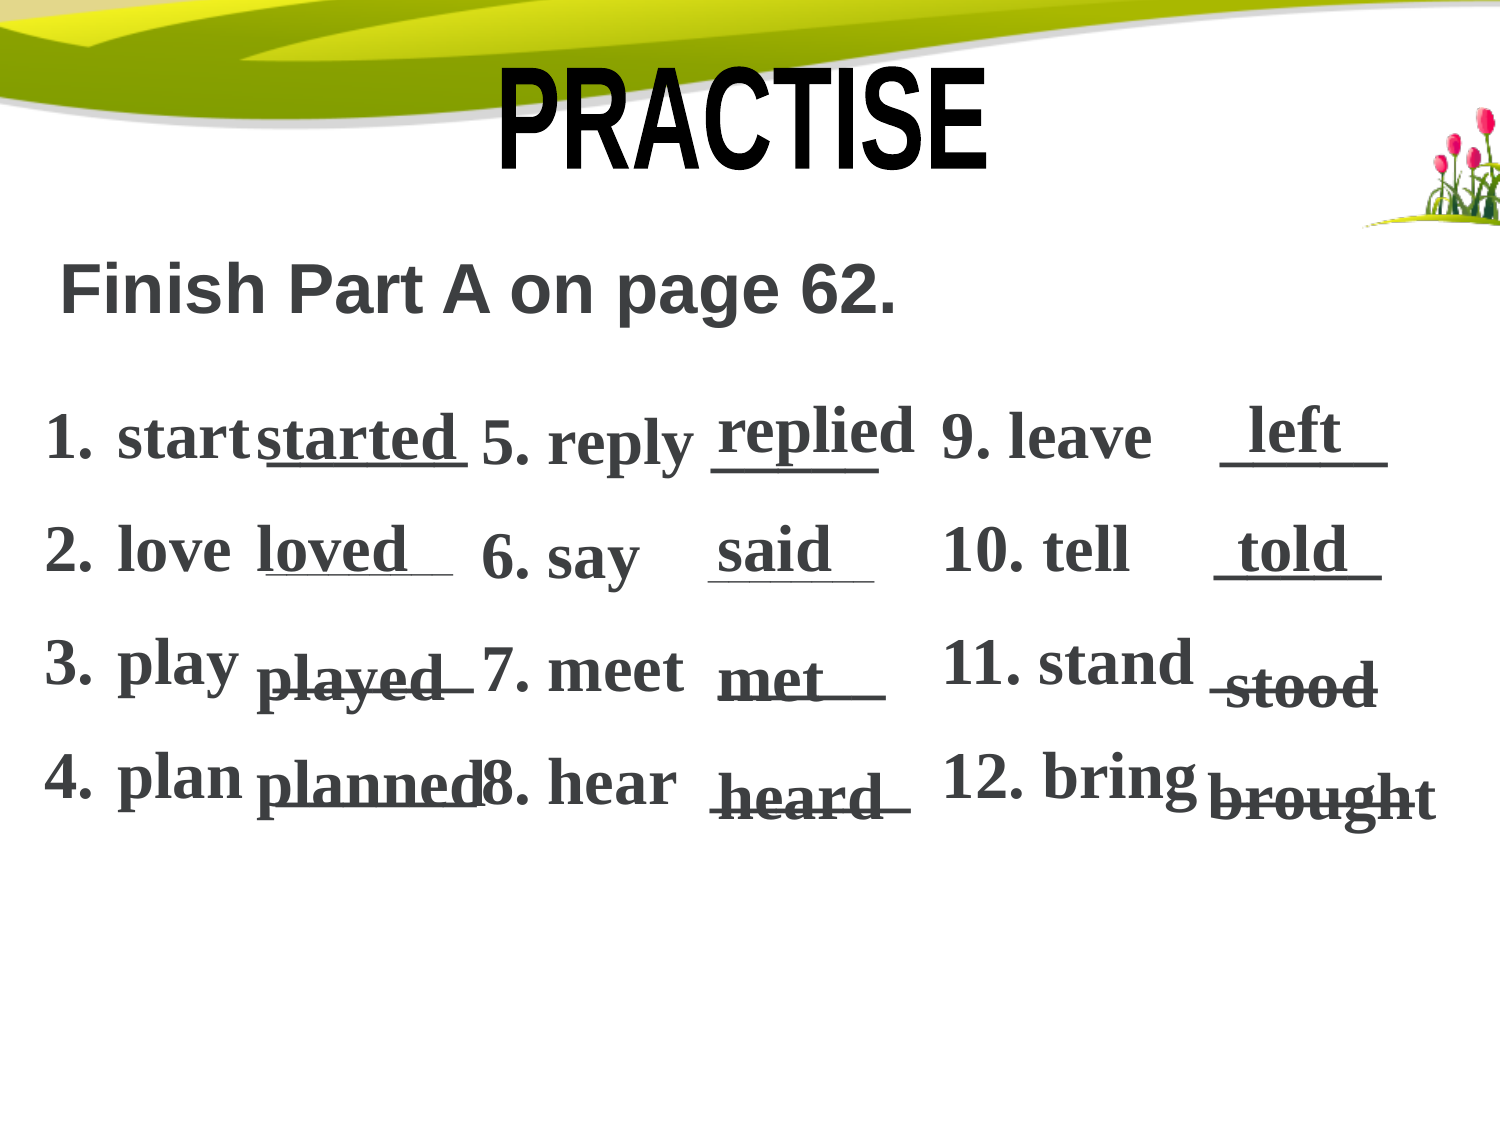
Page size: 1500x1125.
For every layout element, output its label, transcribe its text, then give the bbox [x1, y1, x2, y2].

text_box said [702, 497, 887, 592]
text_box met [702, 627, 880, 722]
picture [0, 0, 1500, 232]
text_box started [242, 385, 561, 480]
text_box played [241, 626, 509, 722]
text_box left [1234, 378, 1376, 474]
text_box heard [702, 745, 960, 840]
text_box brought [1192, 745, 1477, 840]
text_box start ______ love _________ play ______ plan ______ [29, 384, 502, 819]
text_box told [1222, 497, 1412, 592]
text_box Finish Part A on page 62. [44, 234, 915, 335]
text_box 9. leave _____ 10. tell _____ 11. stand _____ 12. bring ______ [939, 384, 1447, 819]
text_box replied [702, 378, 1034, 474]
text_box 5. reply _____ 6. say ________ 7. meet _____ 8. hear ______ [466, 390, 939, 826]
text_box planned [241, 732, 561, 828]
text_box stood [1210, 633, 1424, 728]
text_box loved [241, 497, 473, 592]
